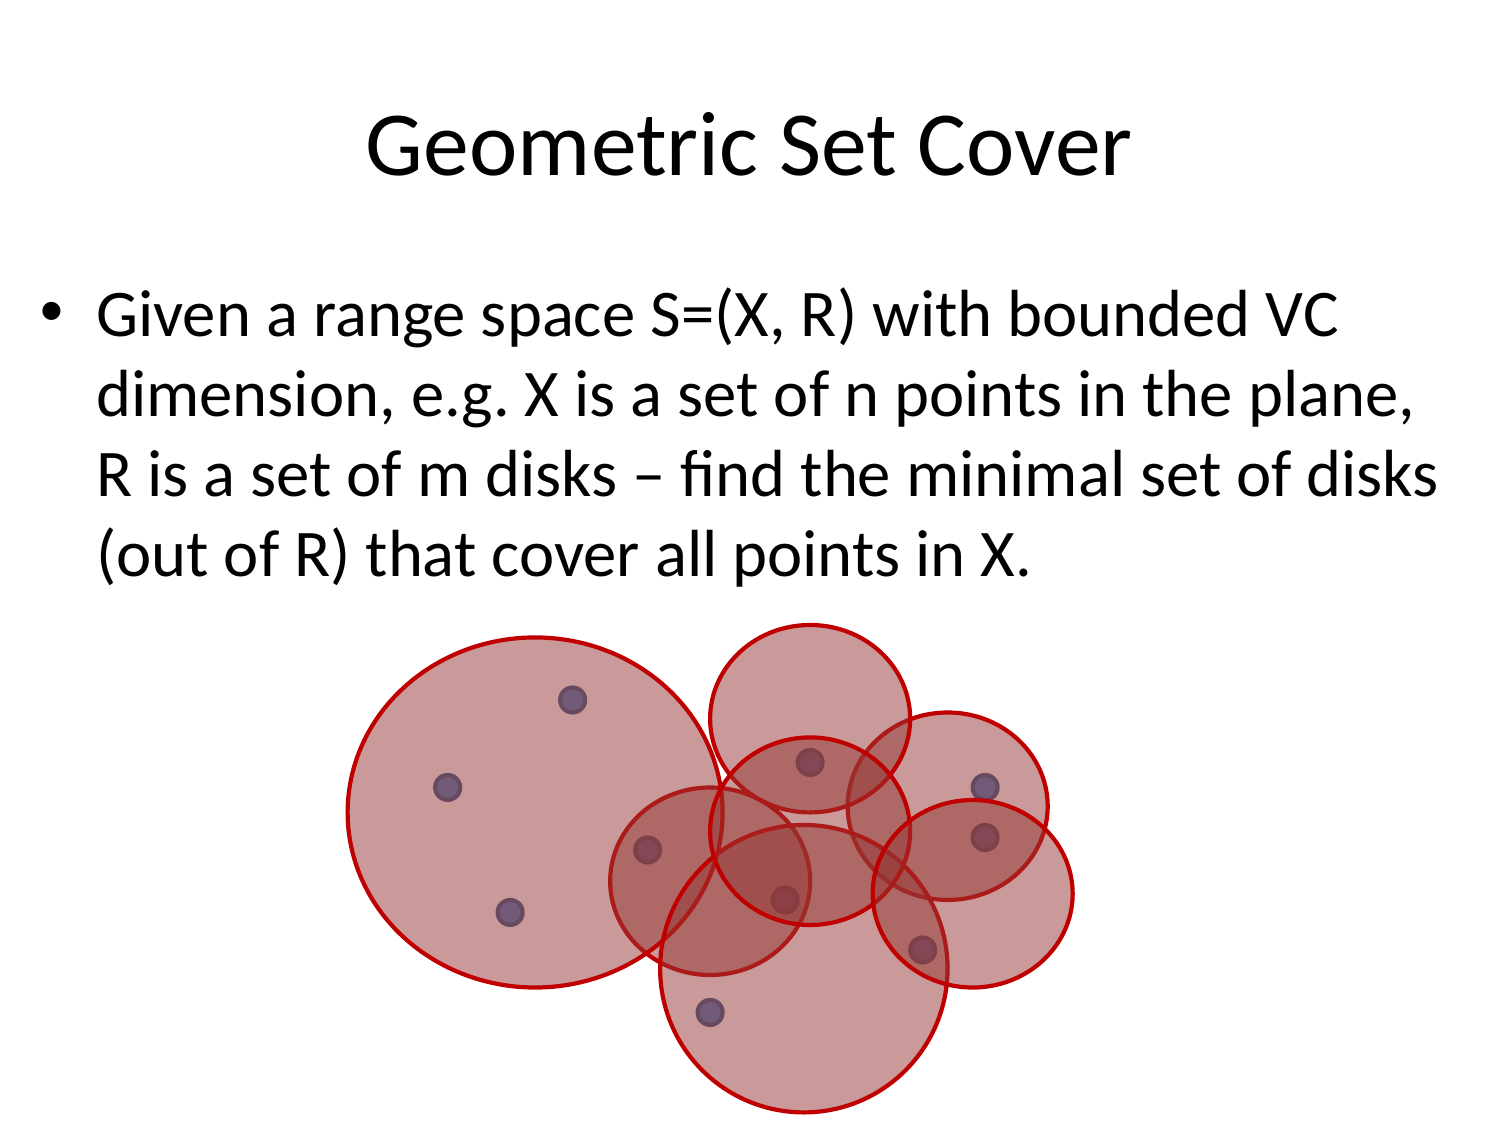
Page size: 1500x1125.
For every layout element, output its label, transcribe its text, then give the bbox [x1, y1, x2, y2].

text_box [647, 948, 659, 964]
title Geometric Set Cover [75, 45, 1425, 233]
text_box [870, 797, 1075, 990]
text_box [345, 635, 722, 990]
text_box [894, 710, 1050, 828]
text_box [708, 735, 911, 928]
text_box [658, 856, 949, 1115]
text_box [708, 622, 913, 775]
list Given a range space S=(X, R) with bounded VC dimension, e.g. X is a set of n points in the plane, R is a set of m disks – find the minimal set of disks (out of R) that cover all points in X. [24, 262, 1475, 1063]
